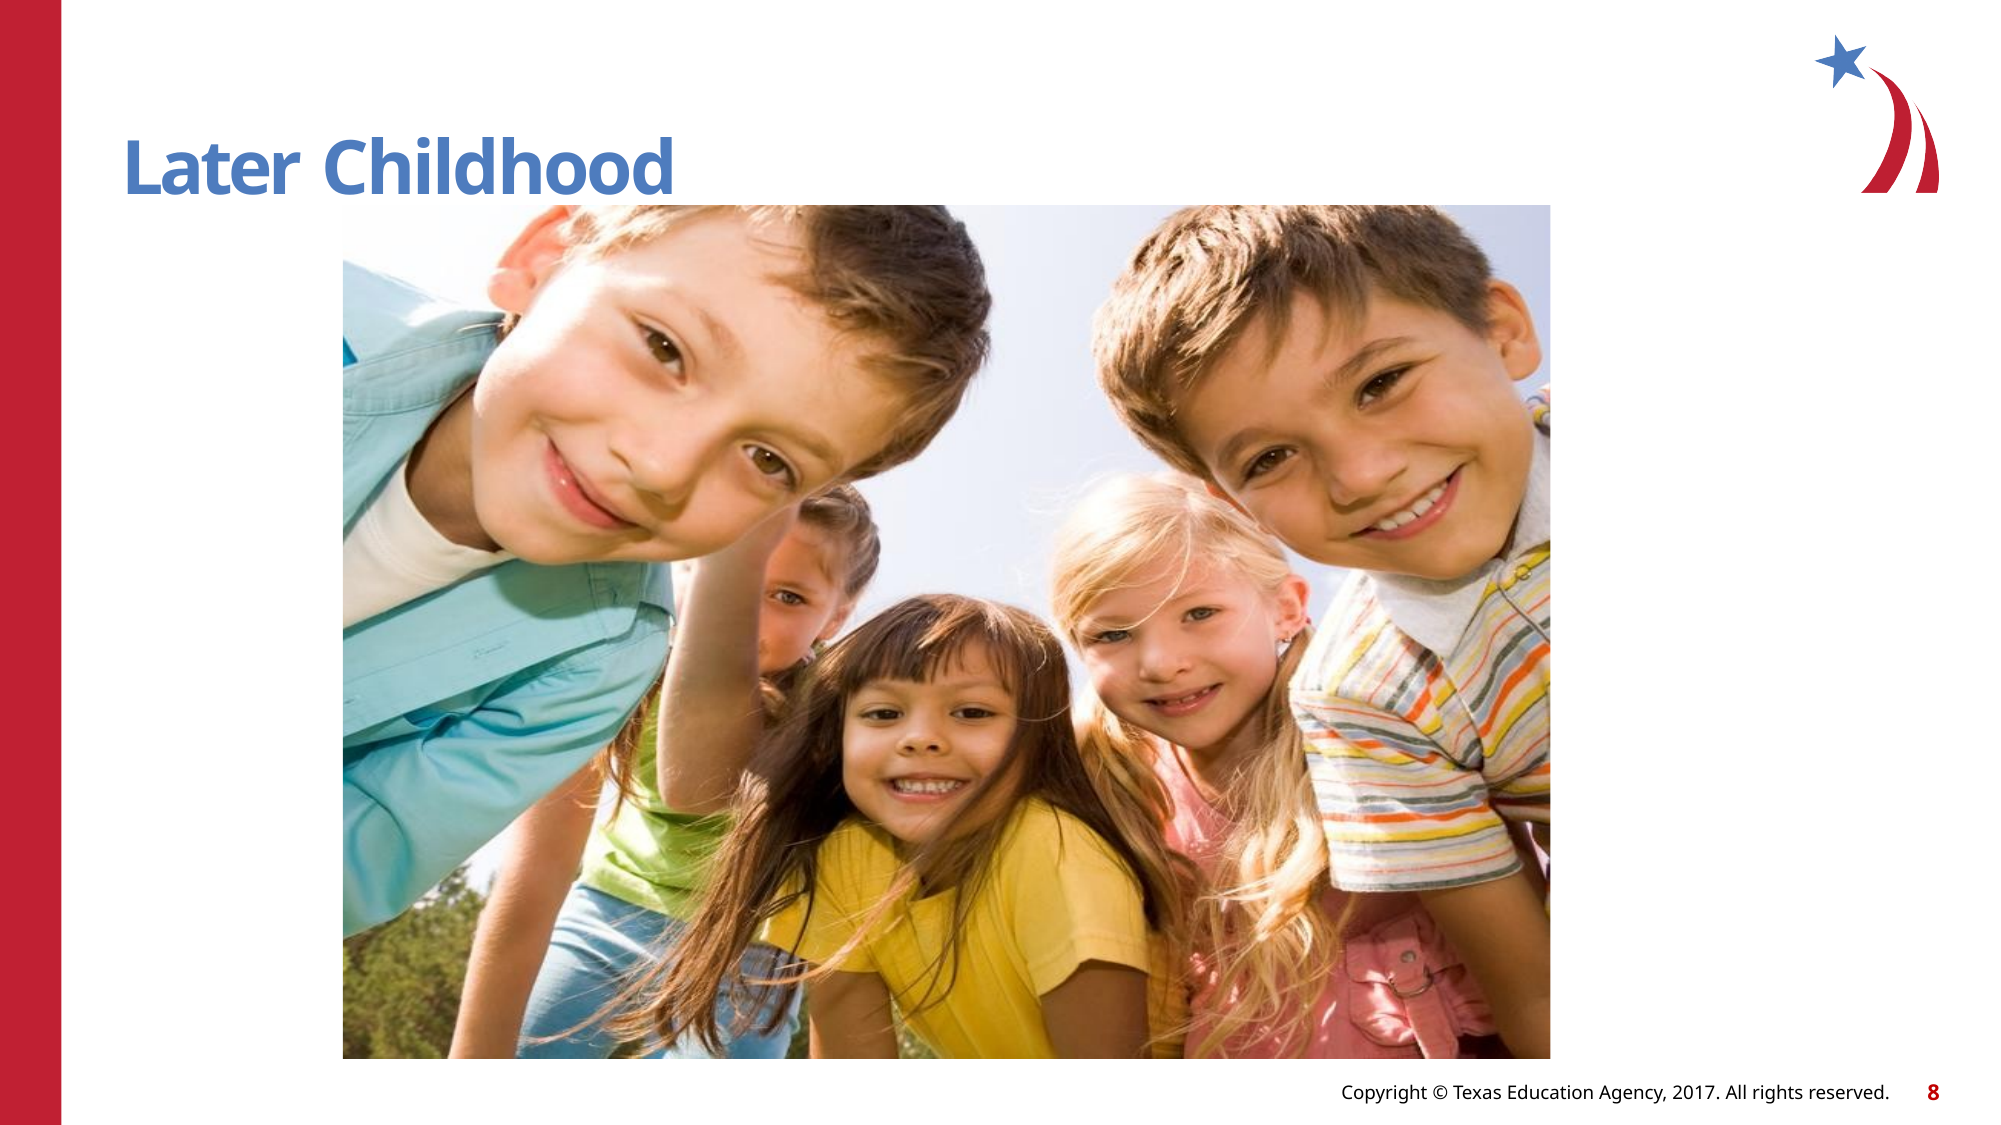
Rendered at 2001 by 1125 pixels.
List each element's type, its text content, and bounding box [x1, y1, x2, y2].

text_box [342, 205, 1551, 1059]
title Later Childhood [121, 66, 1772, 211]
picture [1814, 34, 1939, 193]
